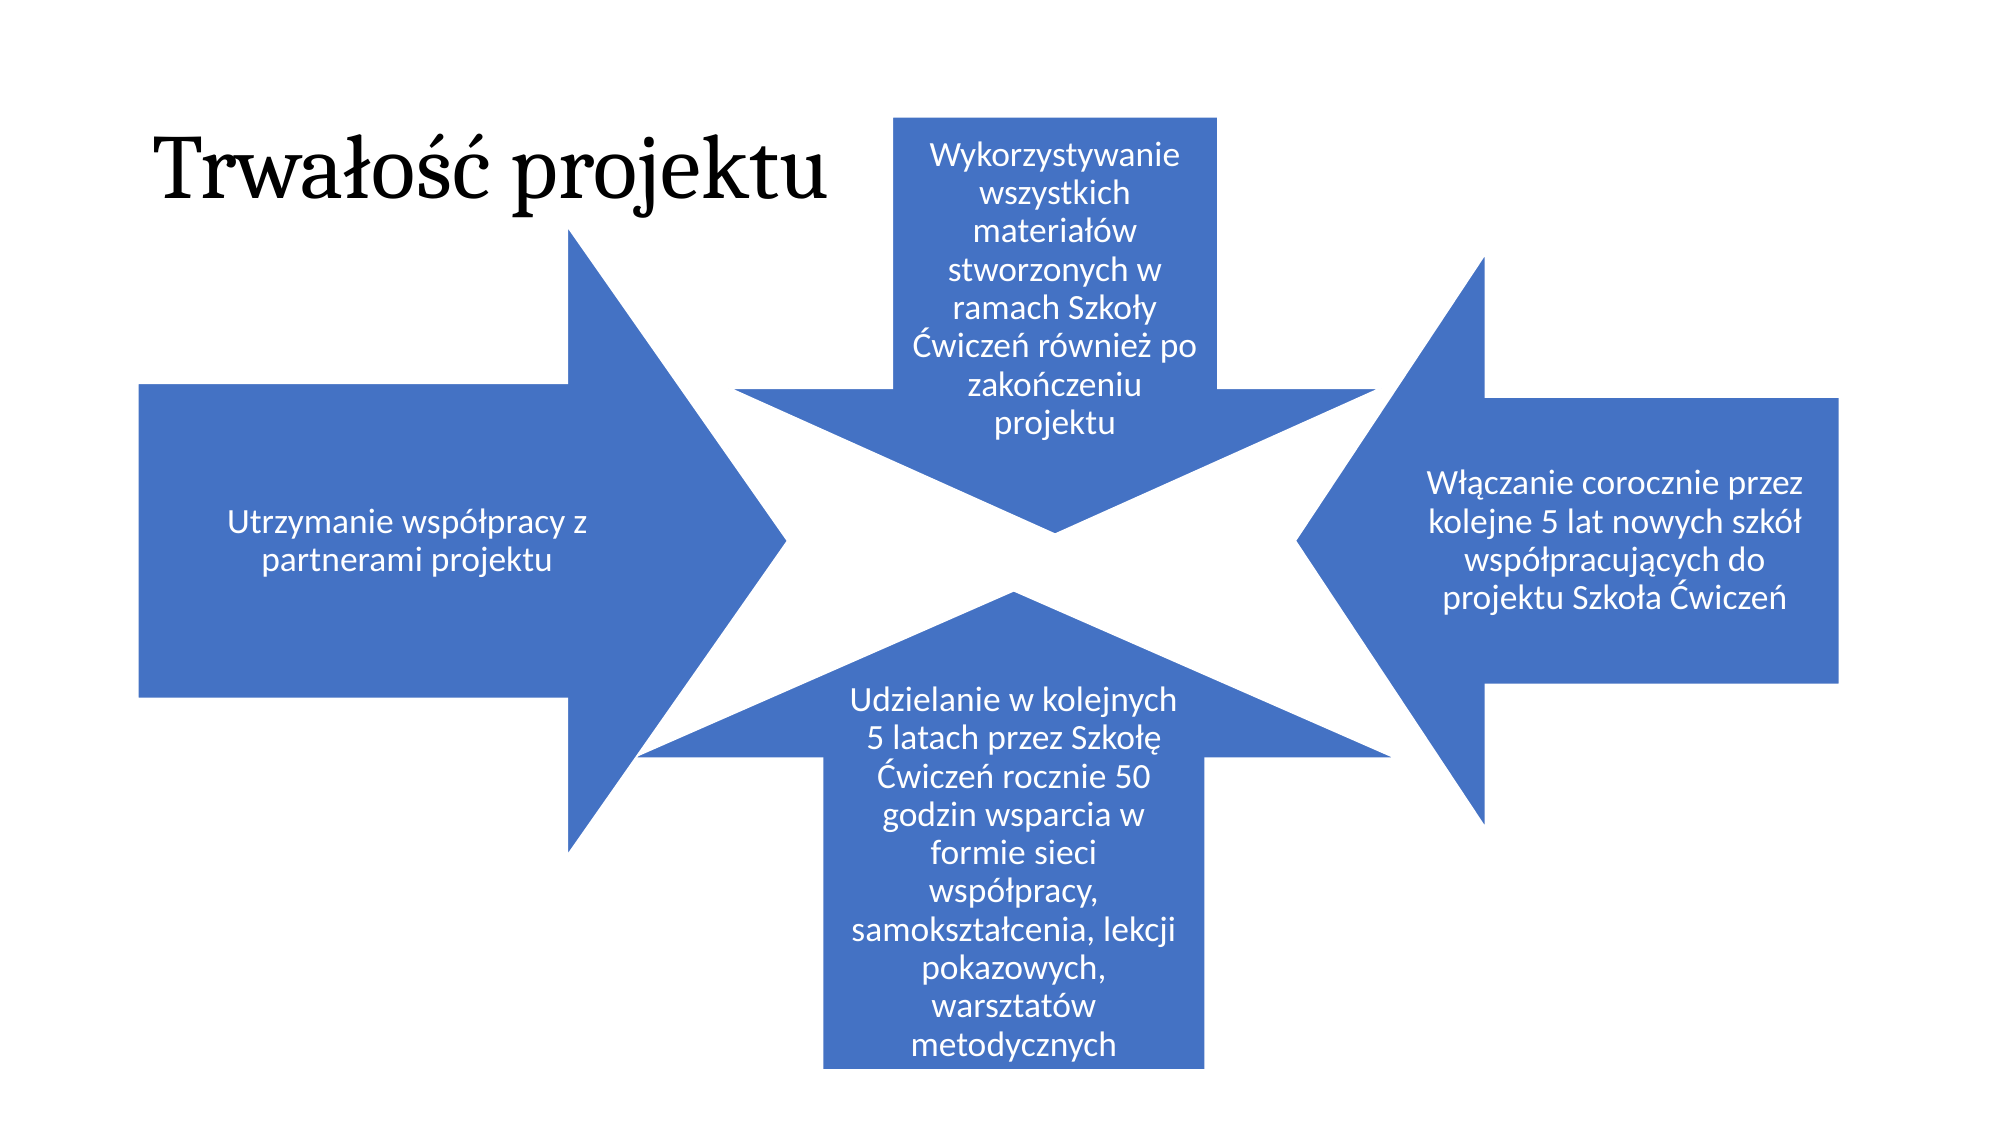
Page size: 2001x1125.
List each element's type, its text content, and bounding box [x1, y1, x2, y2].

title Trwałość projektu [137, 59, 1863, 173]
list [137, 173, 1863, 1014]
